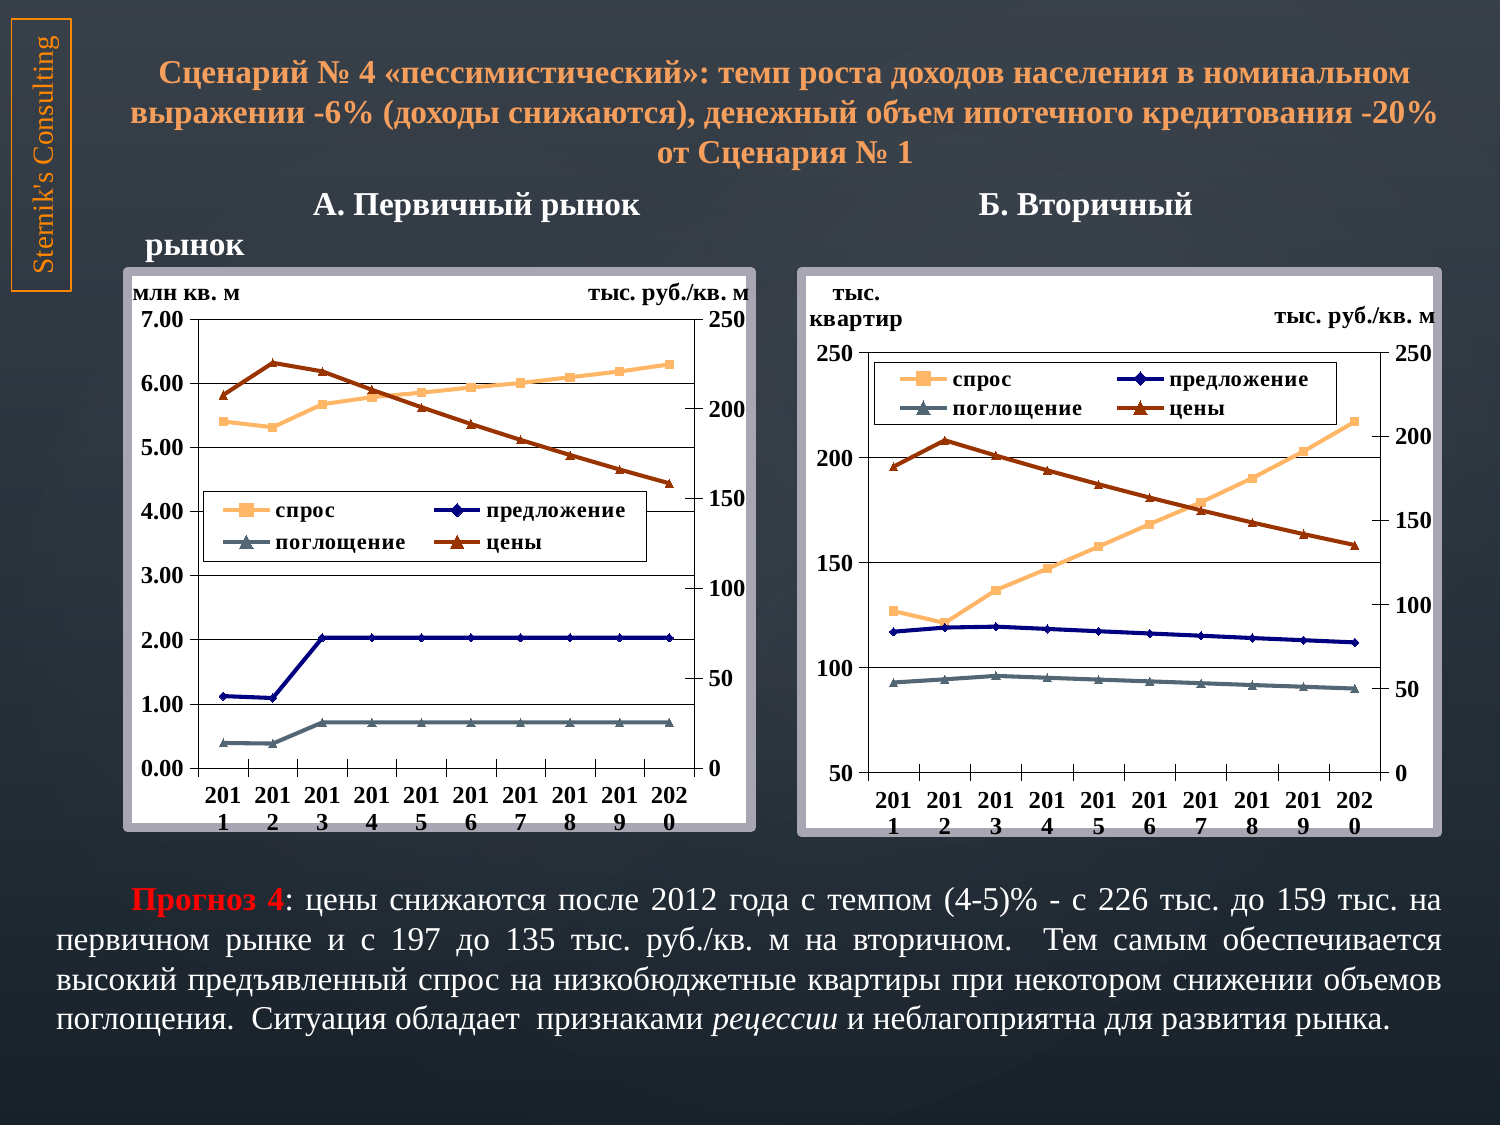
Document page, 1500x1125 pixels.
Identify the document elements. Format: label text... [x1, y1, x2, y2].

chart [796, 266, 1443, 840]
chart [122, 266, 757, 836]
text_box Sternik's Consulting [11, 19, 72, 291]
text_box Прогноз 4: цены снижаются после 2012 года с темпом (4-5)% - с 226 тыс. до 159 тыс. на первичном рынке и с 197 до 135 тыс. руб./кв. м на вторичном. Тем самым обеспечивается высокий предъявленный спрос на низкобюджетные квартиры при некотором снижении объемов поглощения. Ситуация обладает признаками рецессии и неблагоприятна для развития рынка. [41, 869, 1459, 1044]
text_box Сценарий № 4 «пессимистический»: темп роста доходов населения в номинальном выражении -6% (доходы снижаются), денежный объем ипотечного кредитования -20% от Сценария № 1 [100, 42, 1471, 178]
text_box А. Первичный рынок Б. Вторичный рынок [130, 194, 1243, 250]
